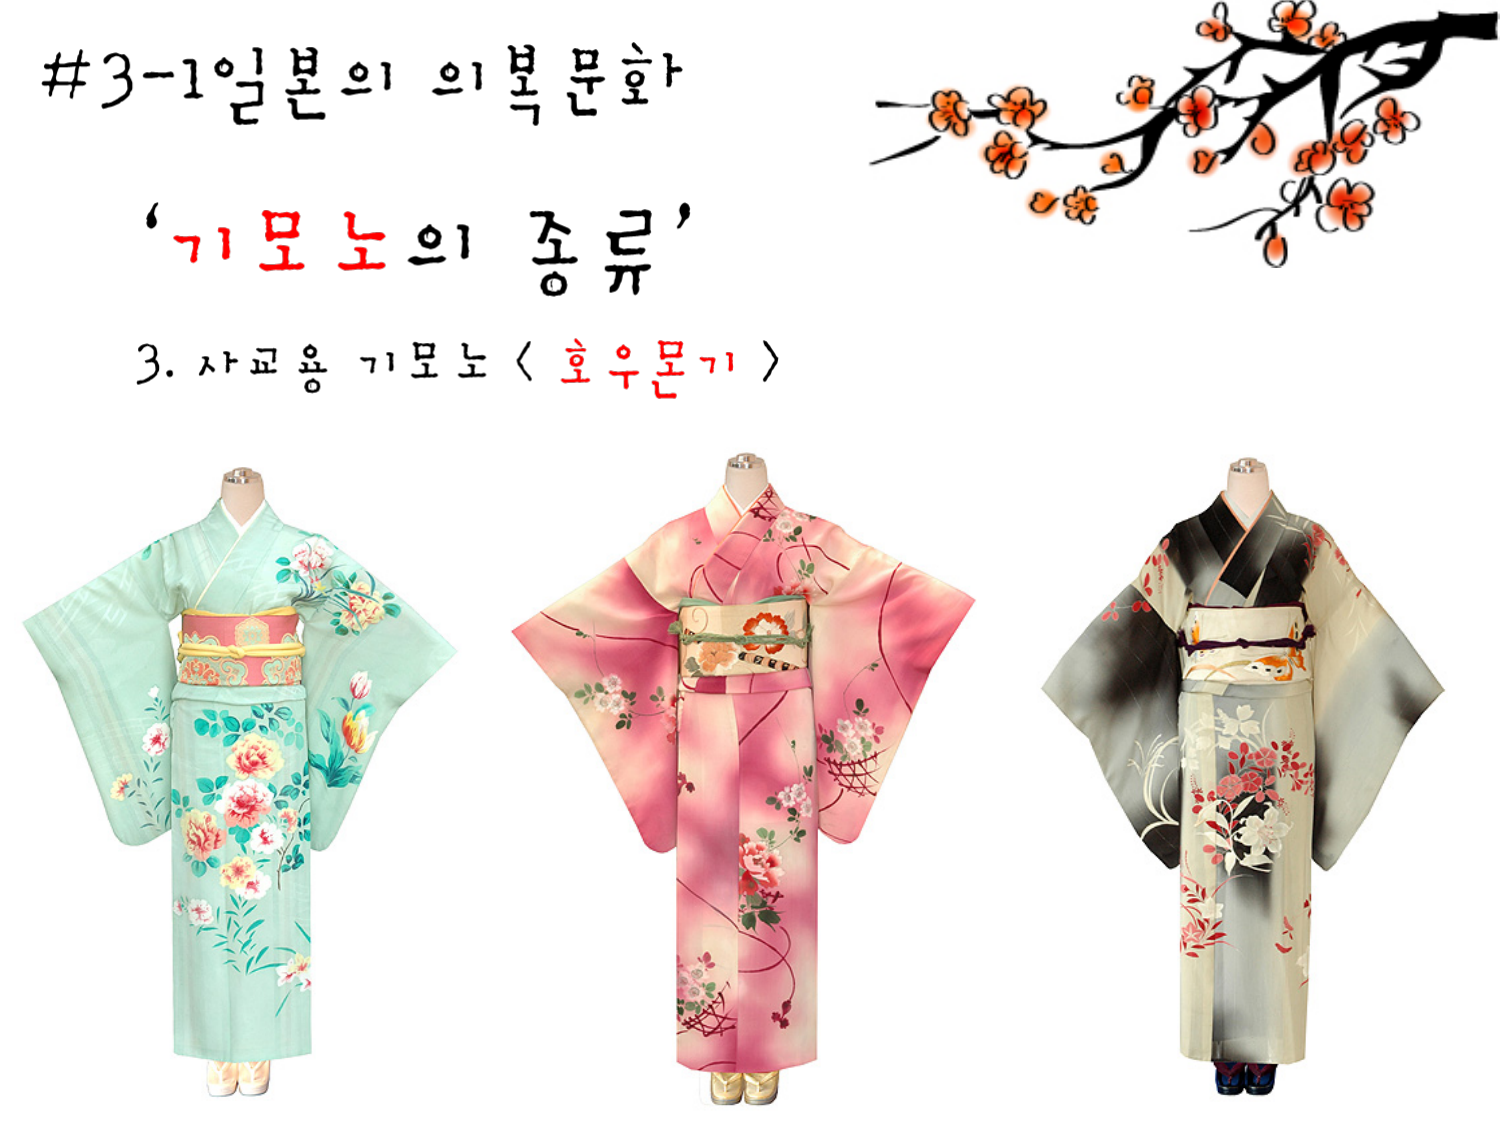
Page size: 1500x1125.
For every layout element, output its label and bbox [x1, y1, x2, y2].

picture [4, 456, 469, 1106]
picture [500, 447, 977, 1116]
picture [0, 0, 822, 446]
picture [867, 0, 1500, 268]
picture [1026, 444, 1456, 1119]
